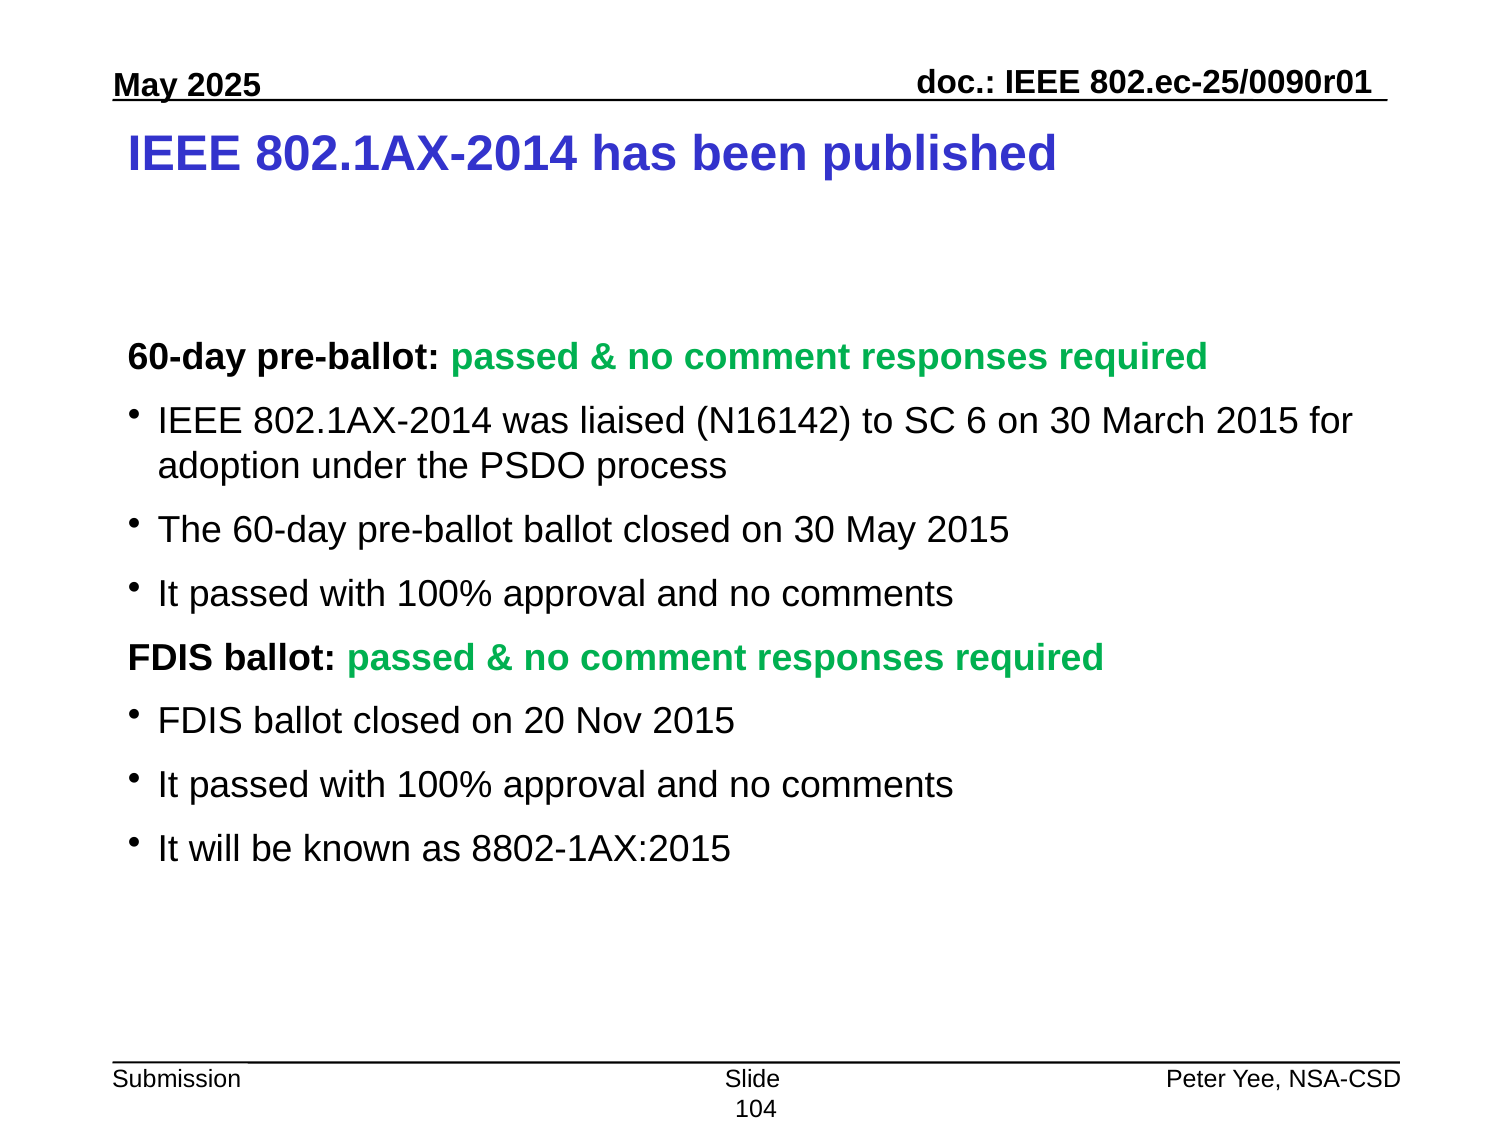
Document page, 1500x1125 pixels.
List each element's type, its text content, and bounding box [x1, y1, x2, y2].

footer Peter Yee, NSA-CSD [1164, 1061, 1402, 1093]
list 60-day pre-ballot: passed & no comment responses required IEEE 802.1AX-2014 was liaised (N16142) to SC 6 on 30 March 2015 for adoption under the PSDO process The 60-day pre-ballot ballot closed on 30 May 2015 It passed with 100% approval and no comments FDIS ballot: passed & no comment responses required FDIS ballot closed on 20 Nov 2015 It passed with 100% approval and no comments It will be known as 8802-1AX:2015 [112, 324, 1388, 1000]
title IEEE 802.1AX-2014 has been published [112, 112, 1388, 288]
slide_number Slide 104 [709, 1061, 803, 1093]
